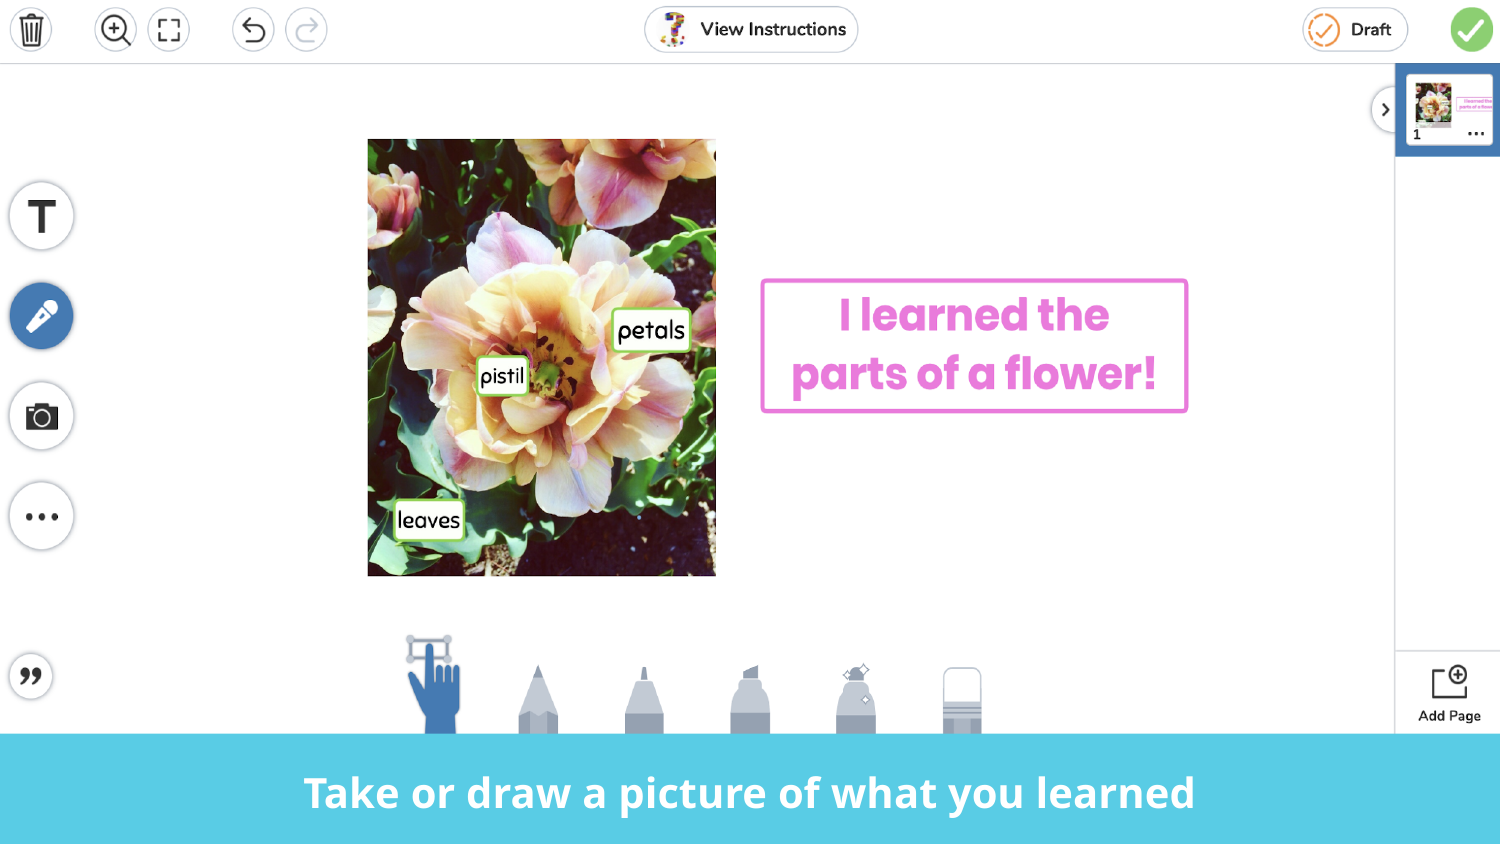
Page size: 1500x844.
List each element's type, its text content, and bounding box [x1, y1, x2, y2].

text_box [0, 739, 1500, 844]
picture [0, 0, 1500, 734]
text_box Take or draw a picture of what you learned [21, 751, 1478, 838]
